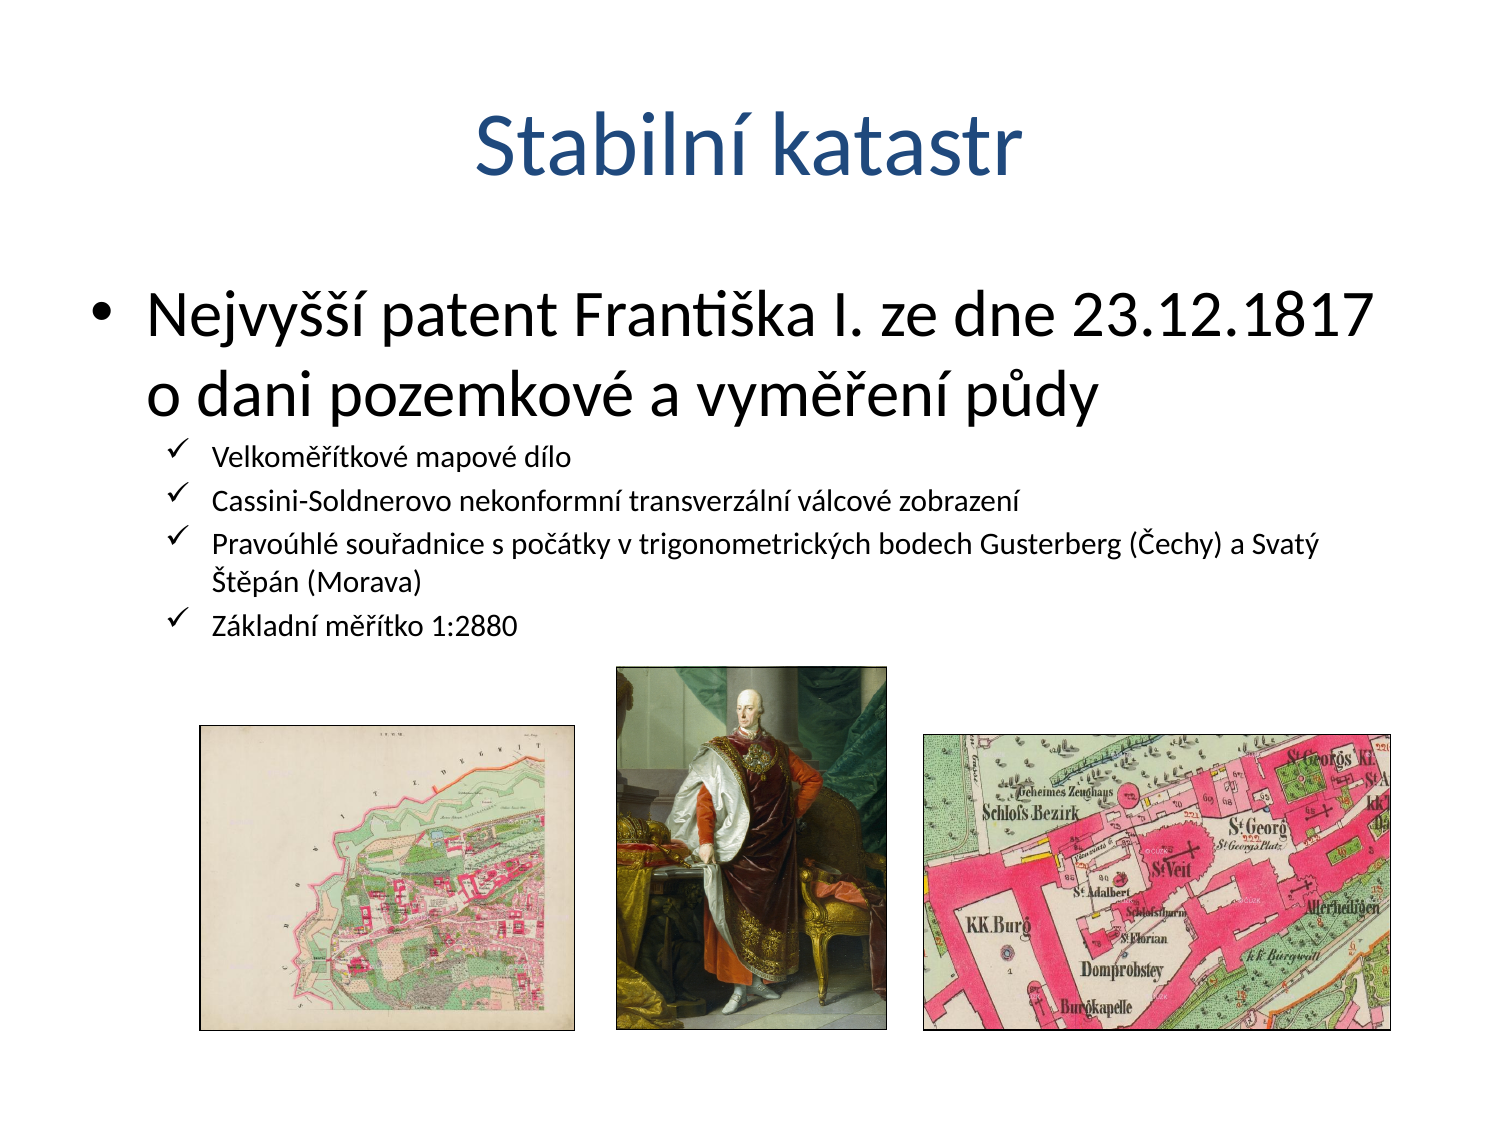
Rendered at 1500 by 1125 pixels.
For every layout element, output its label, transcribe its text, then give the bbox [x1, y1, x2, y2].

title Stabilní katastr [75, 45, 1425, 233]
picture [200, 726, 575, 1031]
picture [616, 666, 887, 1030]
picture [923, 735, 1390, 1030]
list Nejvyšší patent Františka I. ze dne 23.12.1817 o dani pozemkové a vyměření půdy Velkoměřítkové mapové dílo Cassini-Soldnerovo nekonformní transverzální válcové zobrazení Pravoúhlé souřadnice s počátky v trigonometrických bodech Gusterberg (Čechy) a Svatý Štěpán (Morava) Základní měřítko 1:2880 [75, 262, 1425, 1005]
